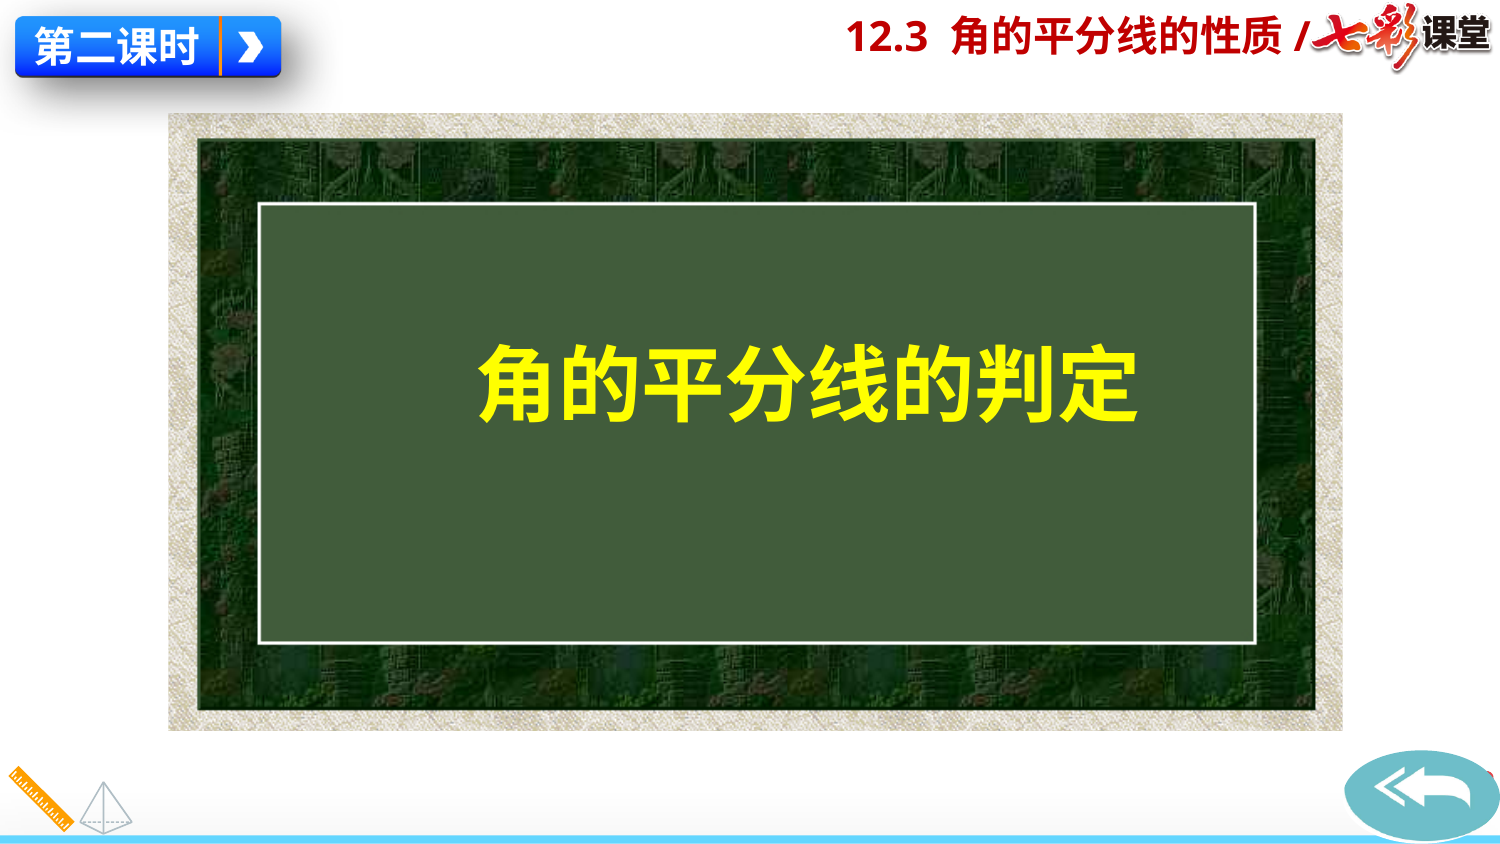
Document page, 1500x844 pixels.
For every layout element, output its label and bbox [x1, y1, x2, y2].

picture [168, 113, 1343, 731]
text_box [13, 13, 282, 80]
picture [1307, 0, 1496, 75]
picture [1342, 750, 1500, 844]
